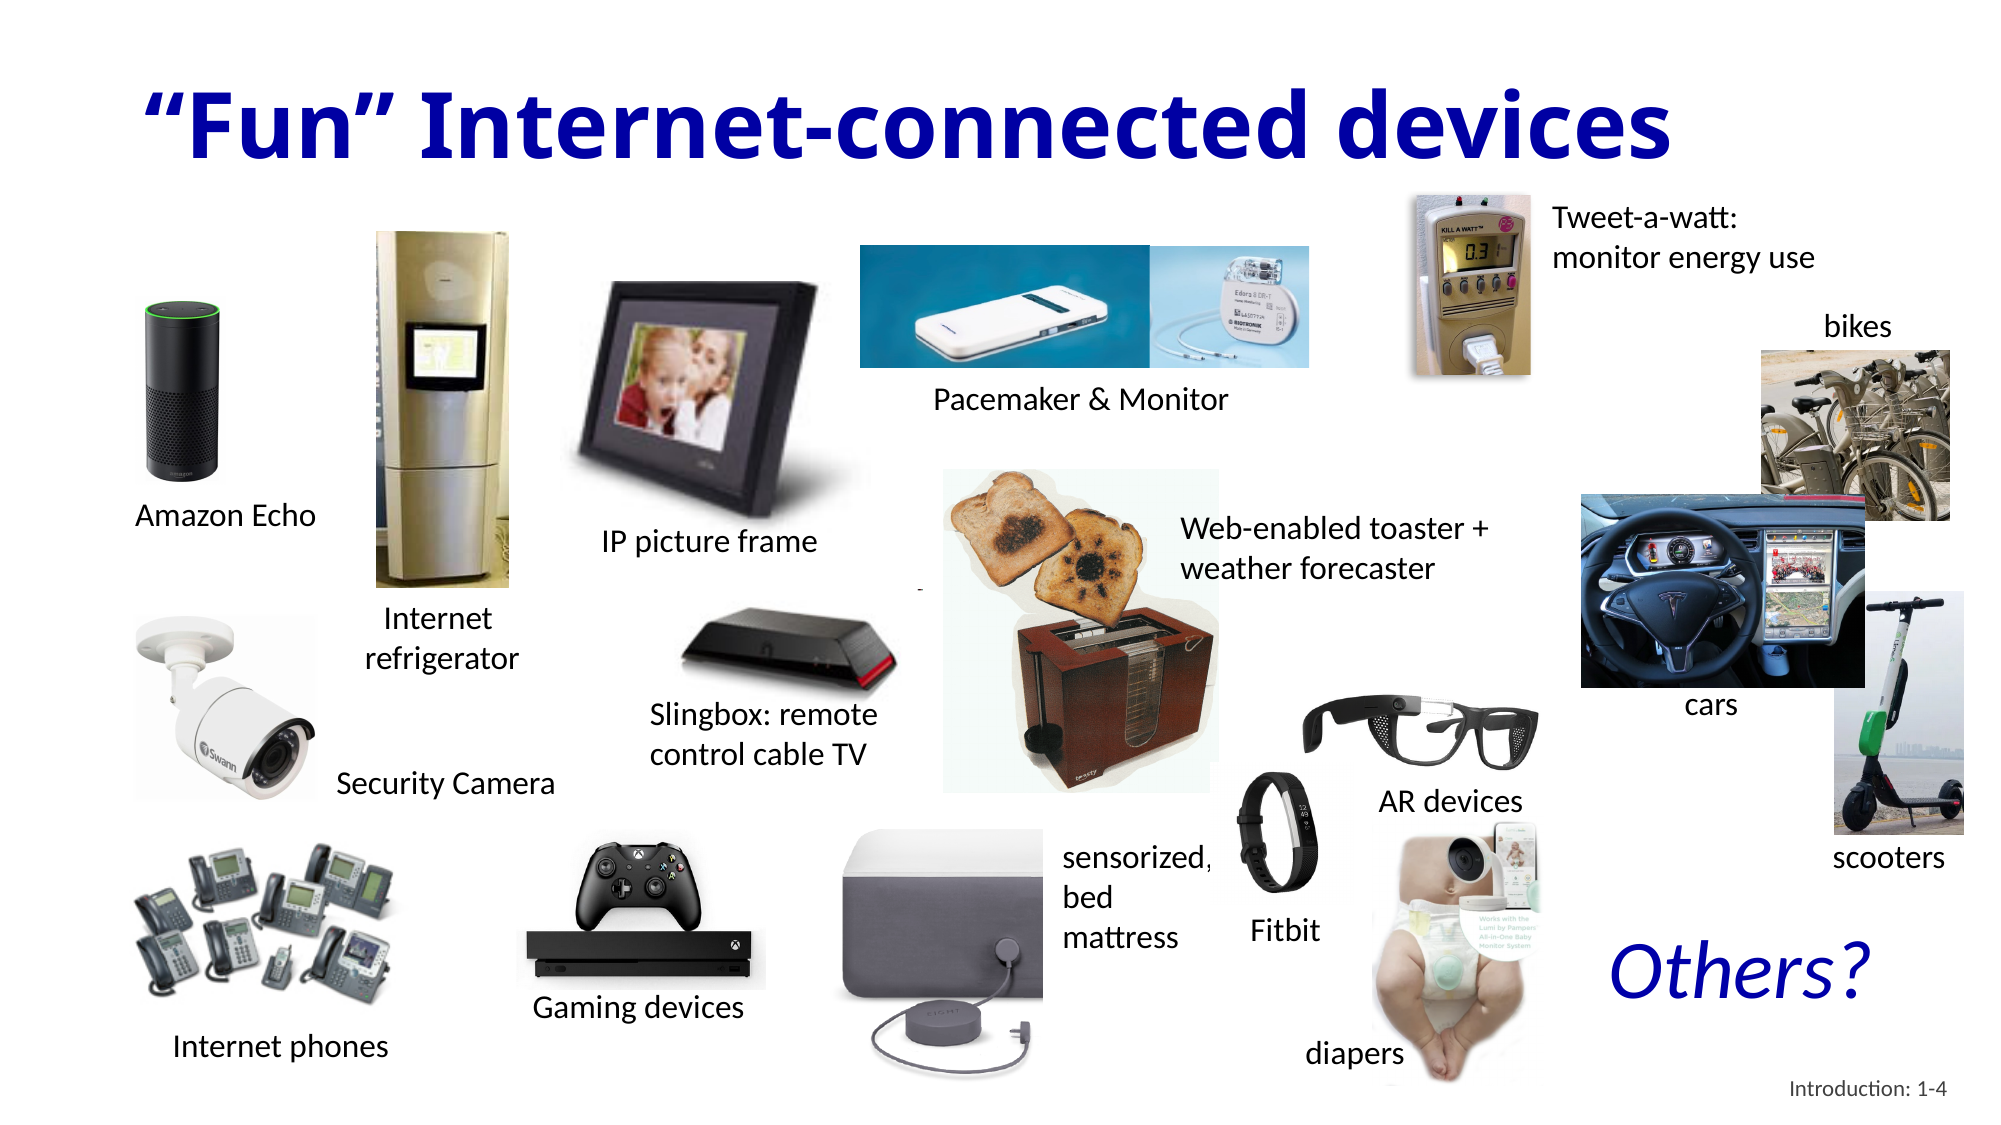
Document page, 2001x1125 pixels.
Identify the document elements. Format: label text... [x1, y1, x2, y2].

slide_number Introduction: 1-4 [1512, 1056, 1963, 1117]
title “Fun” Internet-connected devices [129, 55, 1855, 202]
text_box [860, 245, 1546, 1086]
text_box Others? [1833, 907, 1889, 1023]
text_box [1581, 297, 1964, 884]
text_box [118, 187, 1833, 1083]
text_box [516, 829, 766, 1034]
